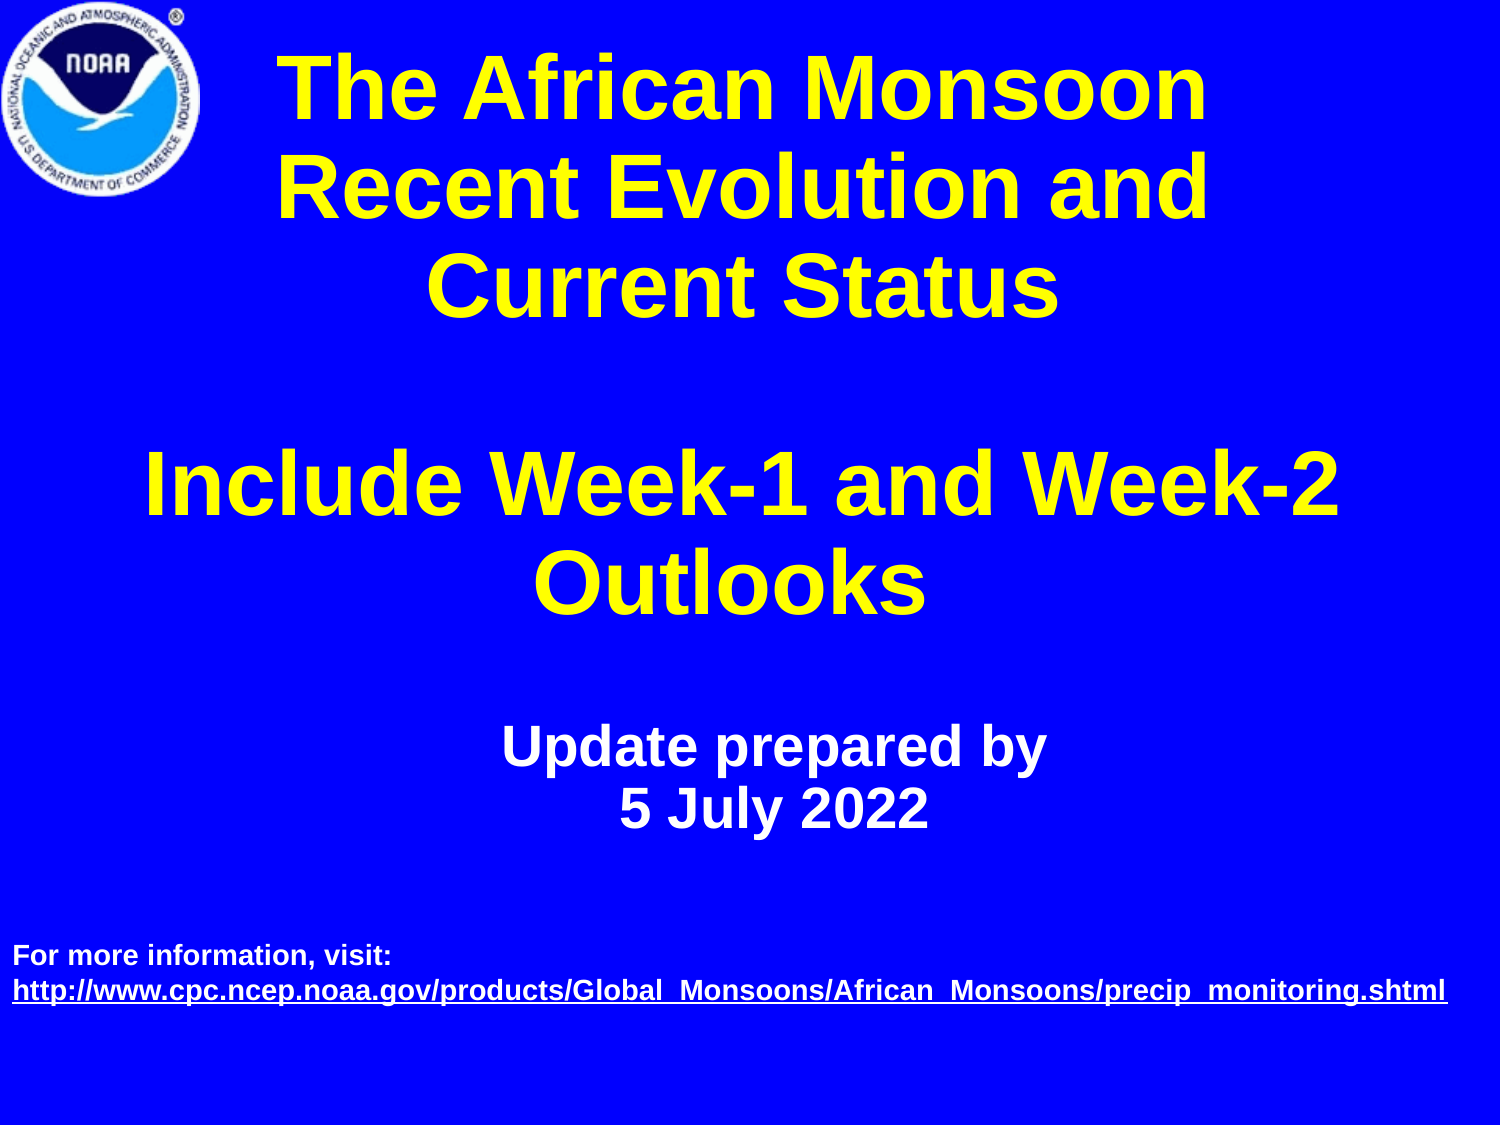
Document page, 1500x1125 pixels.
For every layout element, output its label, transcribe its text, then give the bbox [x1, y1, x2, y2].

picture [0, 0, 200, 200]
text_box Update prepared by 5 July 2022 [275, 708, 1275, 849]
text_box For more information, visit: http://www.cpc.ncep.noaa.gov/products/Global_Monsoons/African_Monsoons/precip_monitoring.shtml [0, 929, 1471, 1014]
title The African Monsoon Recent Evolution and Current Status Include Week-1 and Week-2 Outlooks [112, 37, 1376, 638]
